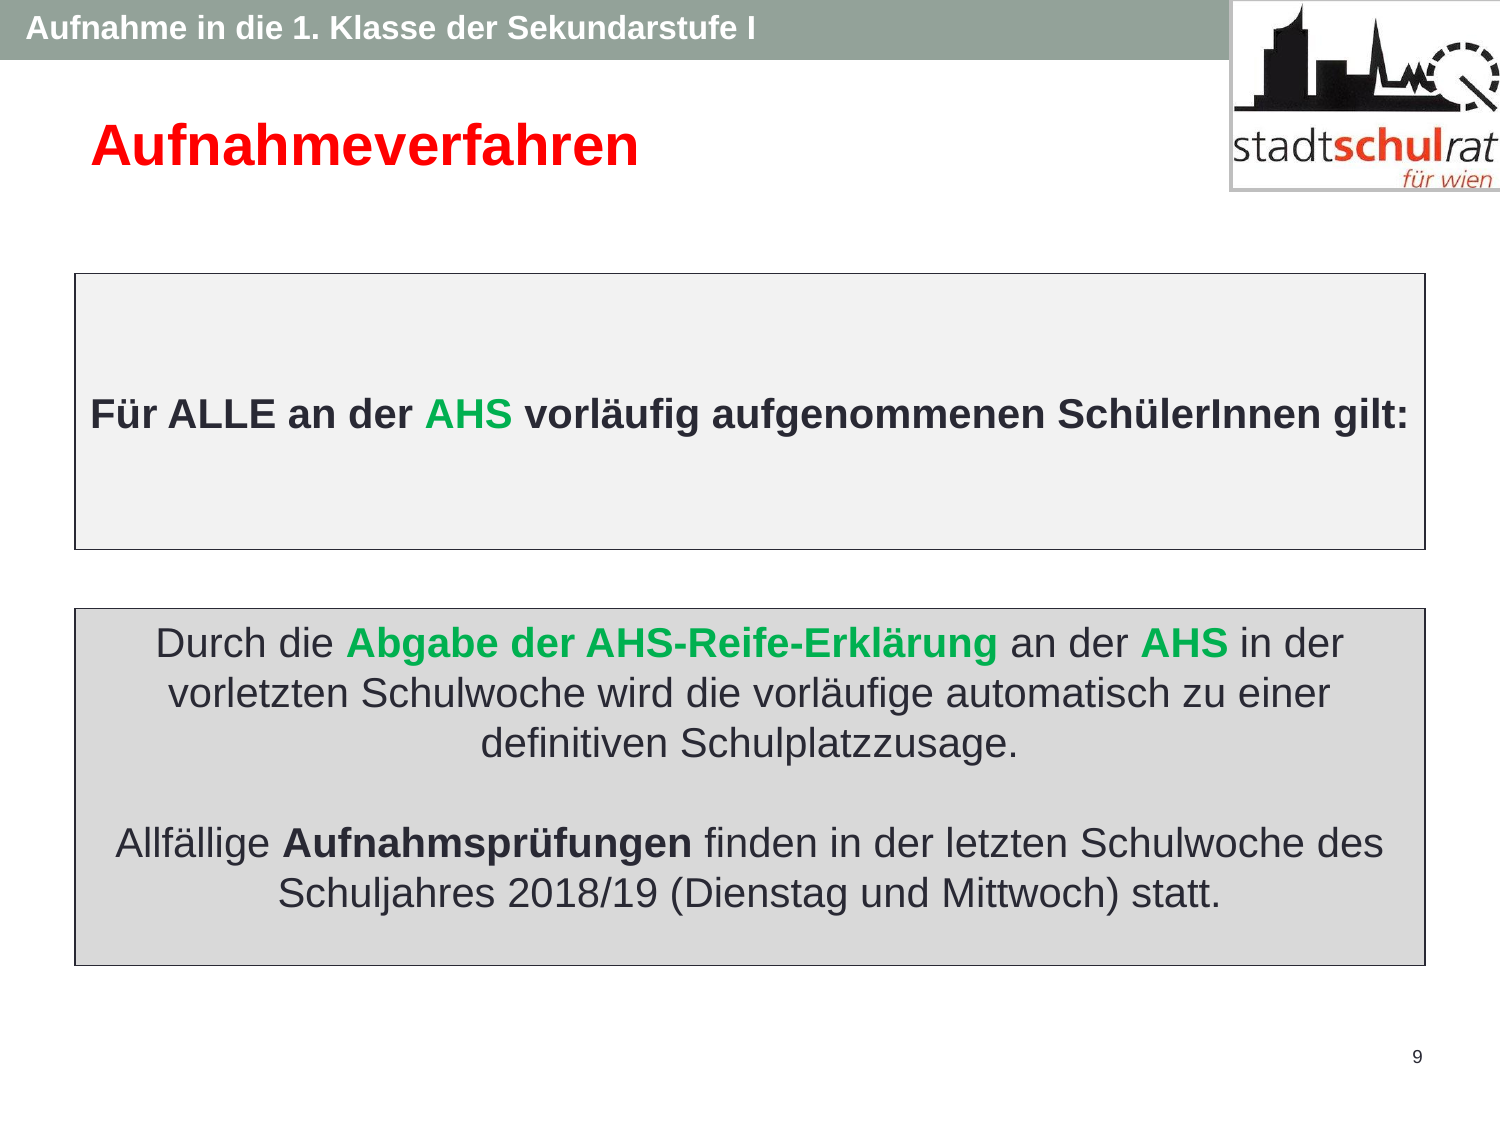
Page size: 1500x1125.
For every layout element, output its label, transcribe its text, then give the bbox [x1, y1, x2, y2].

text_box Durch die Abgabe der AHS-Reife-Erklärung an der AHS in der vorletzten Schulwoche wird die vorläufige automatisch zu einer definitiven Schulplatzzusage. Allfällige Aufnahmsprüfungen finden in der letzten Schulwoche des Schuljahres 2018/19 (Dienstag und Mittwoch) statt. [74, 608, 1425, 966]
list Für ALLE an der AHS vorläufig aufgenommenen SchülerInnen gilt: [75, 273, 1425, 550]
text_box Aufnahme in die 1. Klasse der Sekundarstufe I [10, 0, 939, 55]
picture [1232, 1, 1500, 189]
text_box 9 [633, 1037, 1438, 1075]
title Aufnahmeverfahren [75, 71, 1483, 227]
